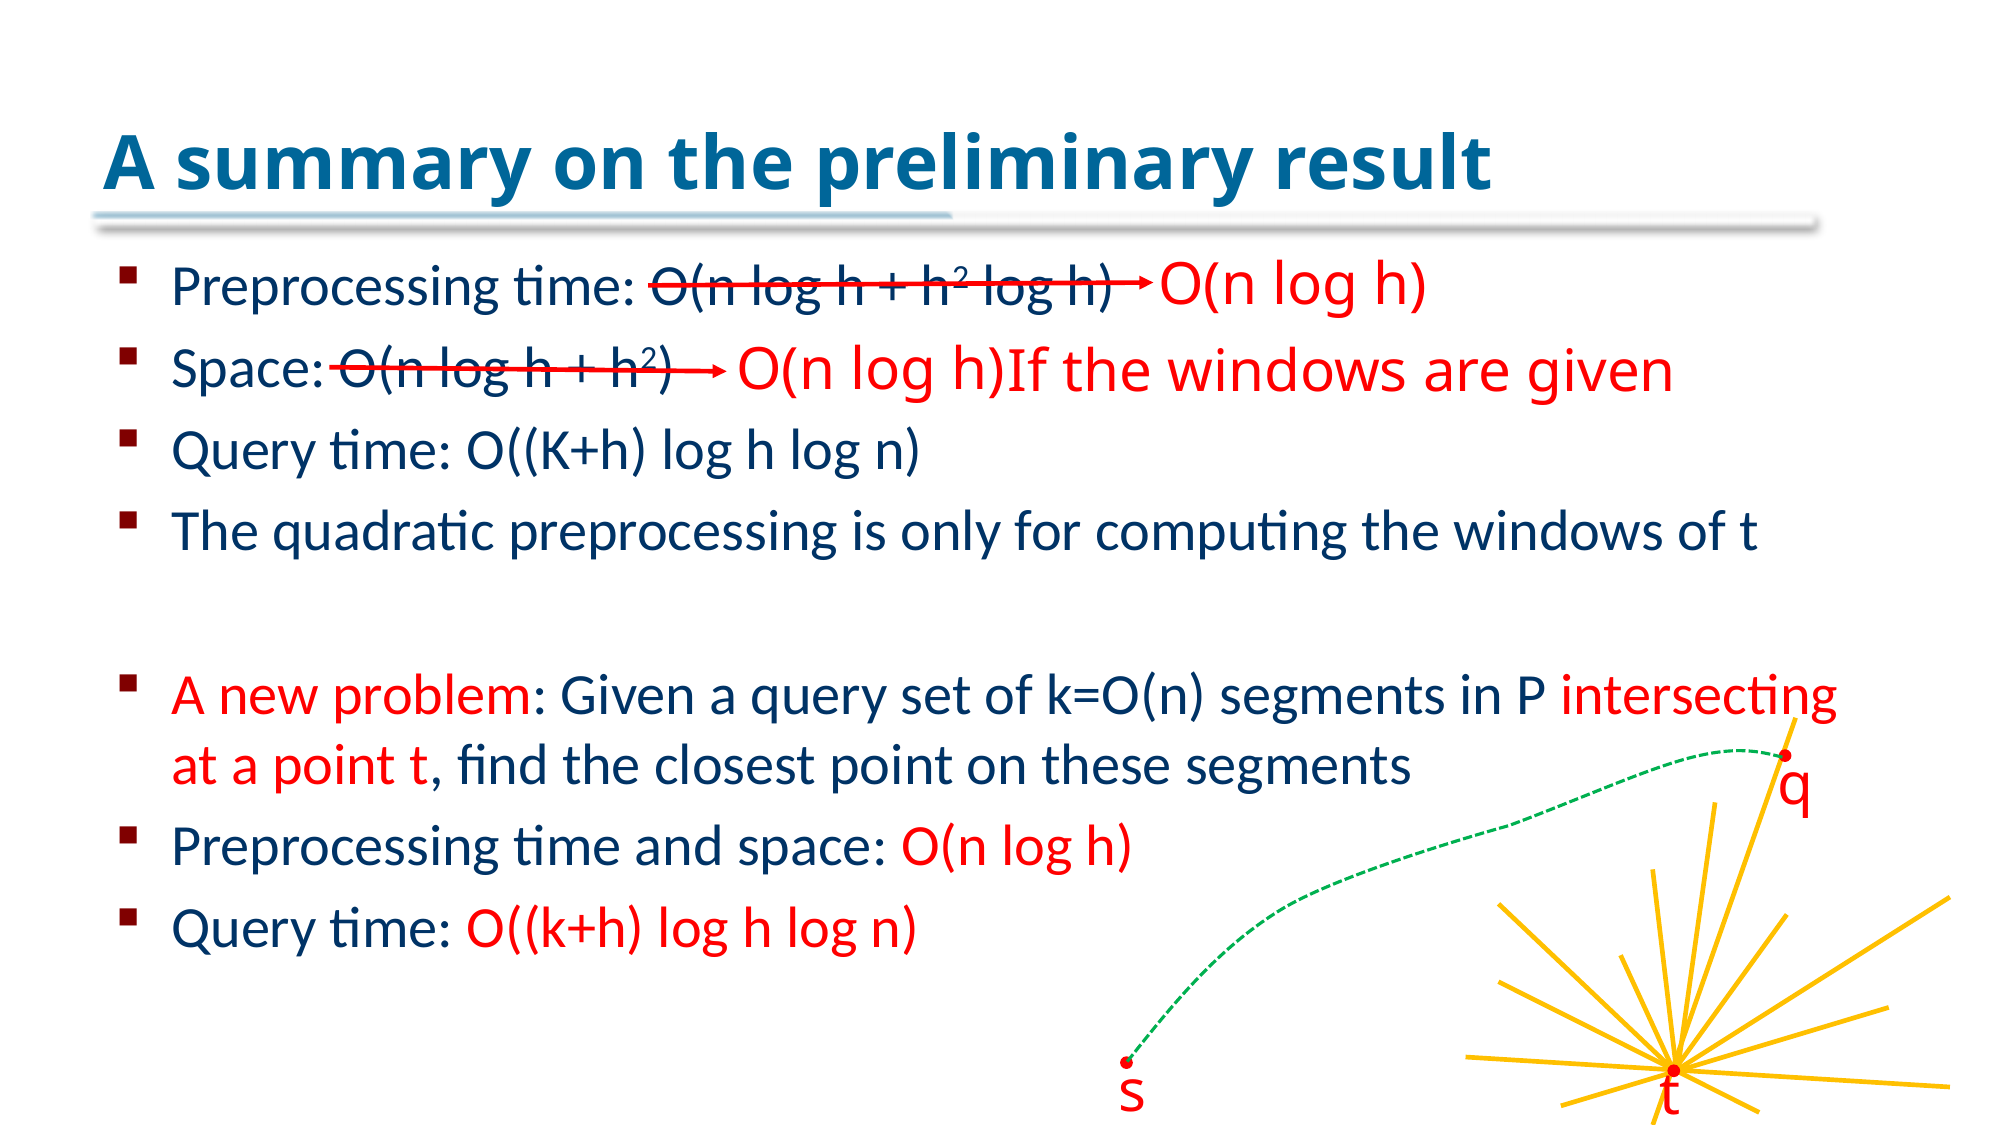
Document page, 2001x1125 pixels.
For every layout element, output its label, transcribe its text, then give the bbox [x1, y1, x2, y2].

text_box t [1644, 1048, 1684, 1125]
text_box If the windows are given [993, 325, 1691, 411]
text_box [329, 366, 727, 372]
title A summary on the preliminary result [88, 24, 1790, 213]
text_box [1120, 1057, 1133, 1069]
text_box q [1771, 738, 1792, 824]
text_box s [1113, 1045, 1134, 1125]
text_box [1127, 750, 1783, 1062]
list Preprocessing time: O(n log h + h2 log h) Space: O(n log h + h2) Query time: O((K+h) log h log n) The quadratic preprocessing is only for computing the windows of t A new problem: Given a query set of k=O(n) segments in P intersecting at a point t, find the closest point on these segments Preprocessing time and space: O(n log h) Query time: O((k+h) log h log n) [99, 239, 1890, 994]
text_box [647, 282, 1154, 286]
text_box [1779, 750, 1791, 762]
text_box [1668, 1065, 1680, 1077]
text_box O(n log h) [721, 324, 1021, 410]
text_box O(n log h) [1143, 238, 1443, 324]
